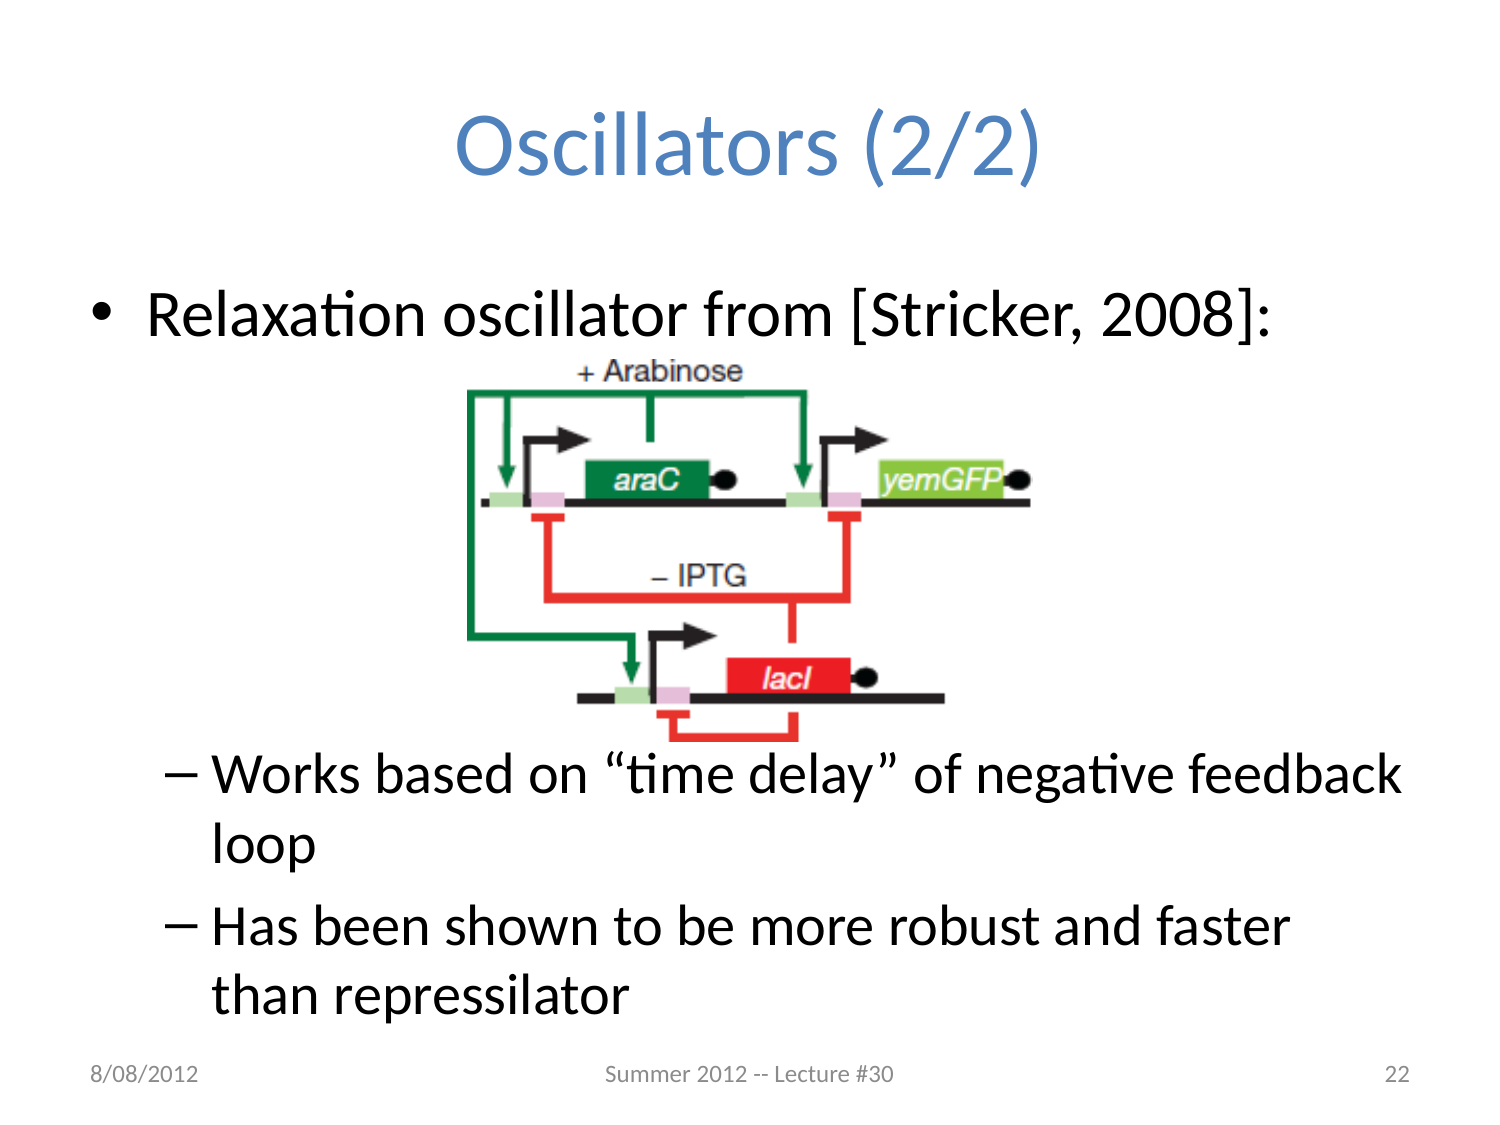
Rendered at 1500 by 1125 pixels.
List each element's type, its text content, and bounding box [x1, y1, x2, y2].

footer Summer 2012 -- Lecture #30 [512, 1042, 988, 1103]
title Oscillators (2/2) [75, 45, 1425, 233]
slide_number 22 [1074, 1042, 1425, 1103]
picture [467, 359, 1033, 742]
list Relaxation oscillator from [Stricker, 2008]: Works based on “time delay” of negative feedback loop Has been shown to be more robust and faster than repressilator [75, 262, 1425, 1073]
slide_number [75, 1042, 425, 1103]
